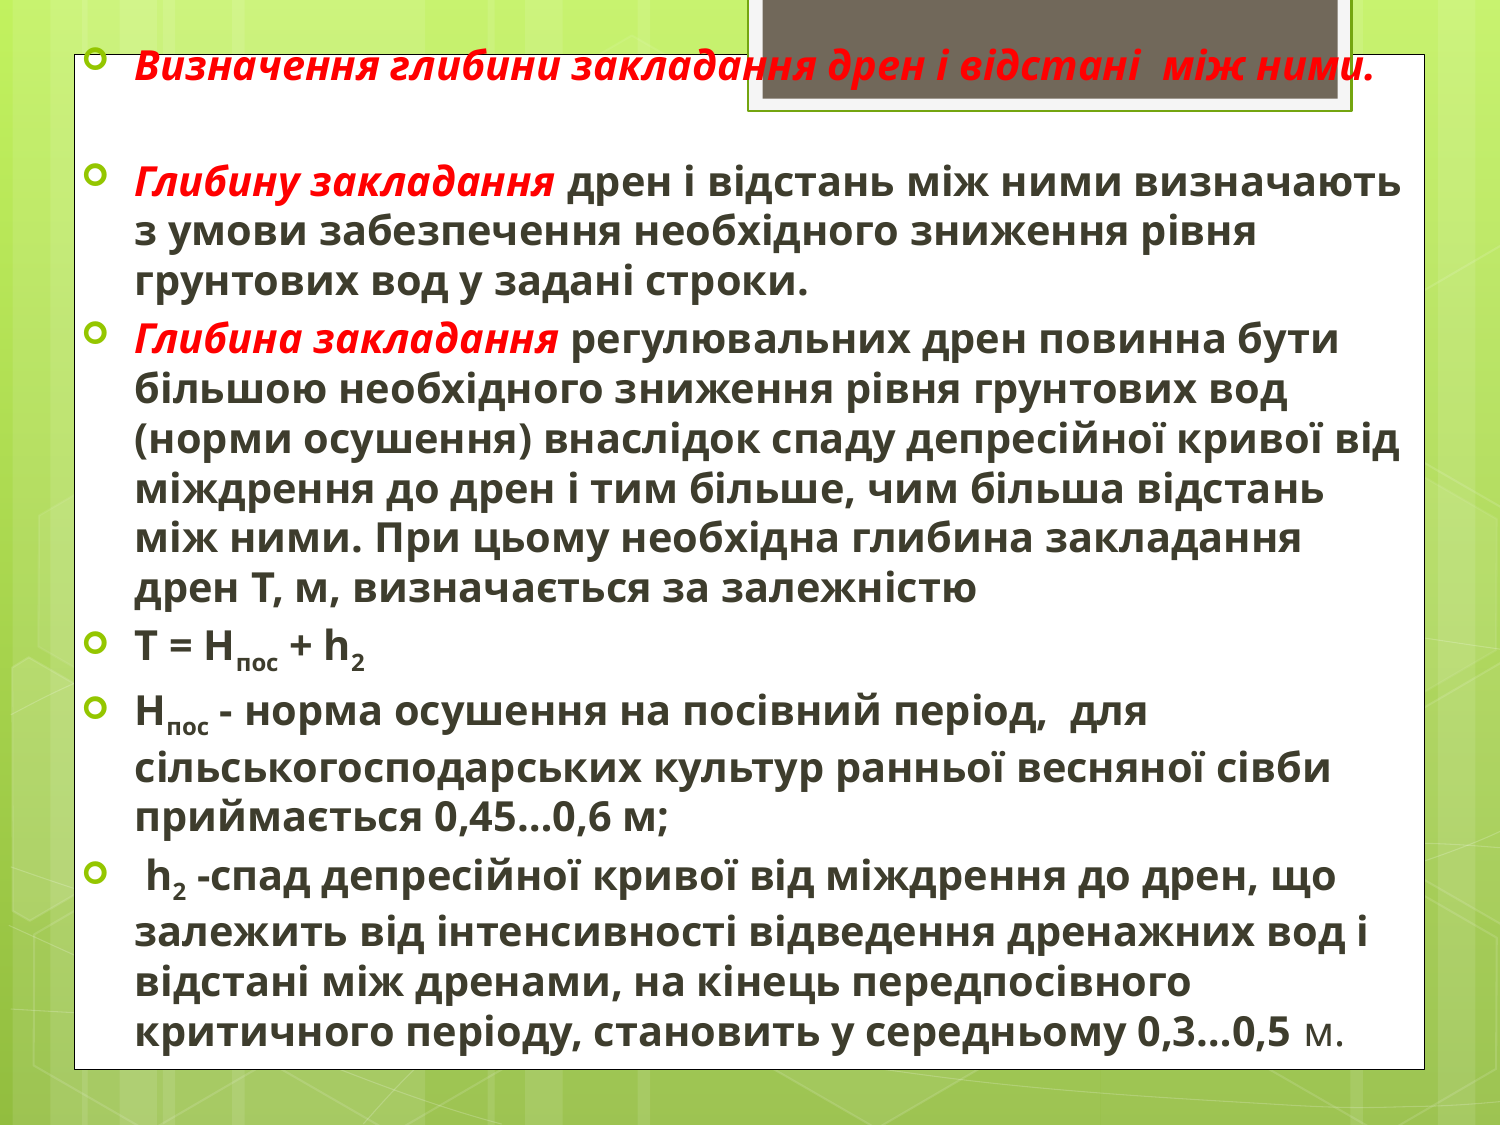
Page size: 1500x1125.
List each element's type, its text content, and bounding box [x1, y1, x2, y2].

list Визначення глибини закладання дрен і відстані між ними. Глибину закладання дрен і відстань між ними визначають з умови забезпечення необхідного зниження рівня грунтових вод у задані строки. Глибина закладання регулювальних дрен повинна бути більшою необхідного зниження рівня грунтових вод (норми осушення) внаслідок спаду депресійної кривої від міждрення до дрен і тим більше, чим більша відстань між ними. При цьому необхідна глибина закладання дрен Т, м, визначається за залежністю Т = Нпос + h2 Нпос - норма осушення на посівний період, для сільськогосподарських культур ранньої весняної сівби приймається 0,45…0,6 м; h2 -спад депресійної кривої від міждрення до дрен, що залежить від інтенсивності відведення дренажних вод і відстані між дренами, на кінець передпосівного критичного періоду, становить у середньому 0,3…0,5 м. [53, 30, 1436, 1071]
